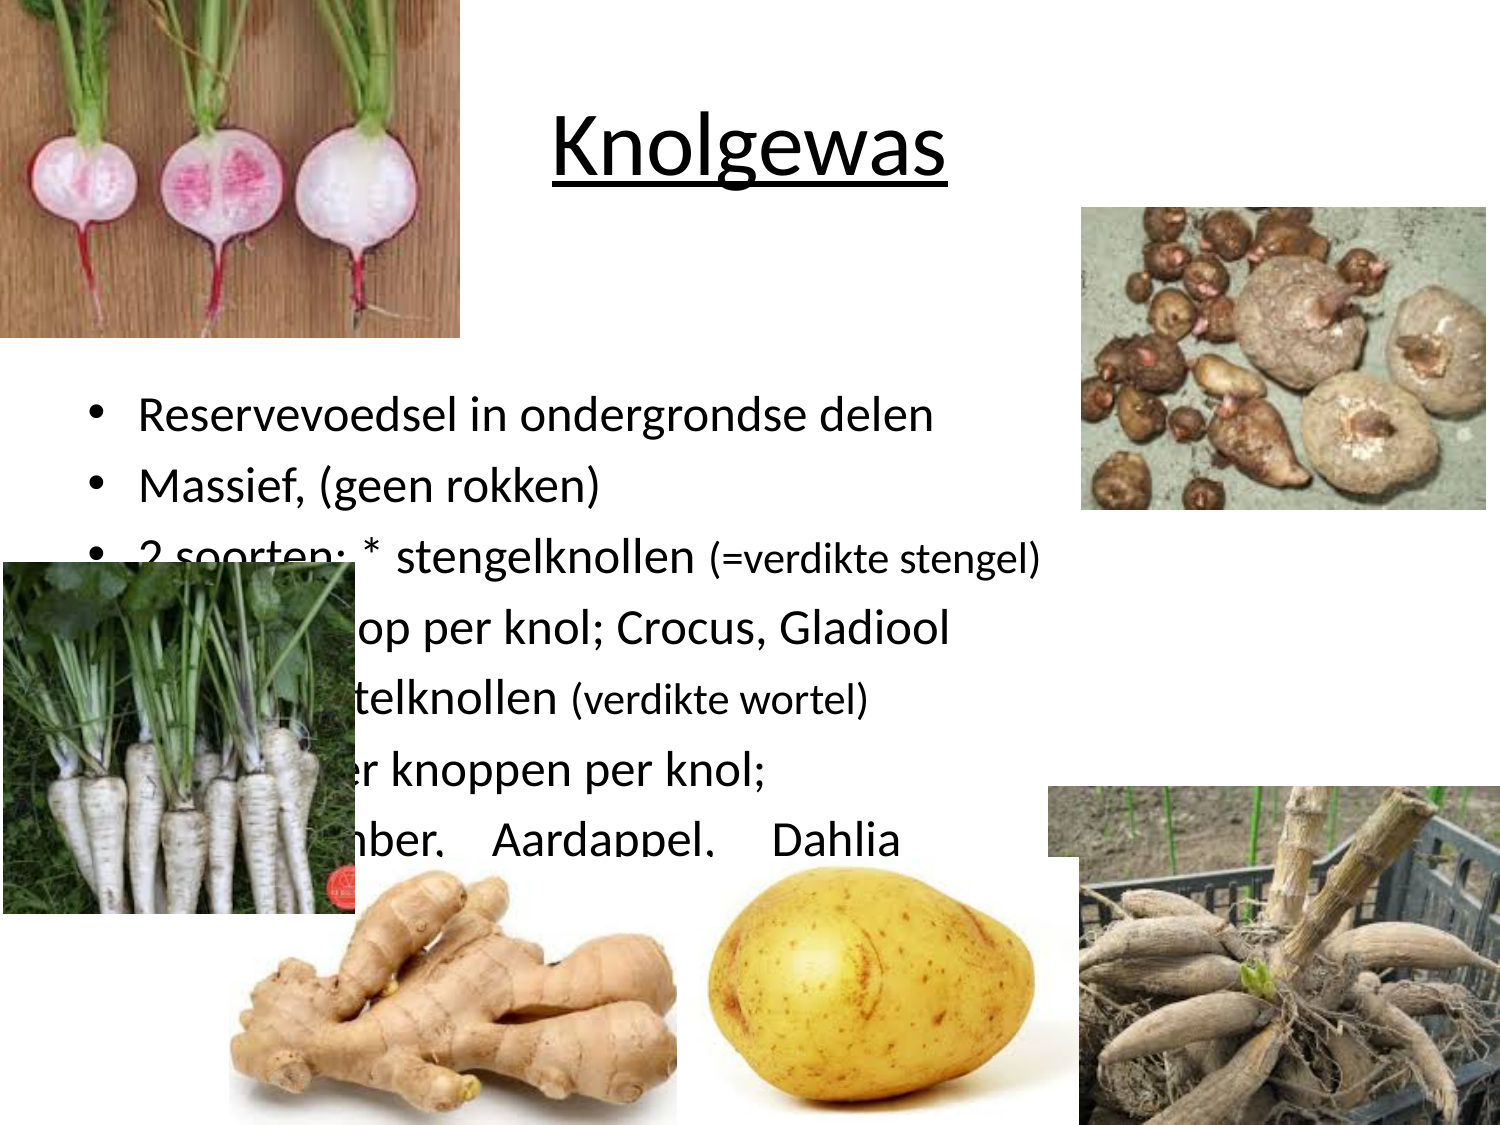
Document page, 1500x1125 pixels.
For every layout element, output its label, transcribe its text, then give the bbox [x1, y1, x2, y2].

picture [1080, 207, 1487, 511]
list Reservevoedsel in ondergrondse delen Massief, (geen rokken) 2 soorten: * stengelknollen (=verdikte stengel) 1 knop per knol; Crocus, Gladiool * wortelknollen (verdikte wortel) meer knoppen per knol; Gember, Aardappel, Dahlia [72, 373, 1498, 856]
title Knolgewas [465, 44, 1426, 233]
picture [0, 0, 461, 339]
picture [2, 562, 1500, 1125]
